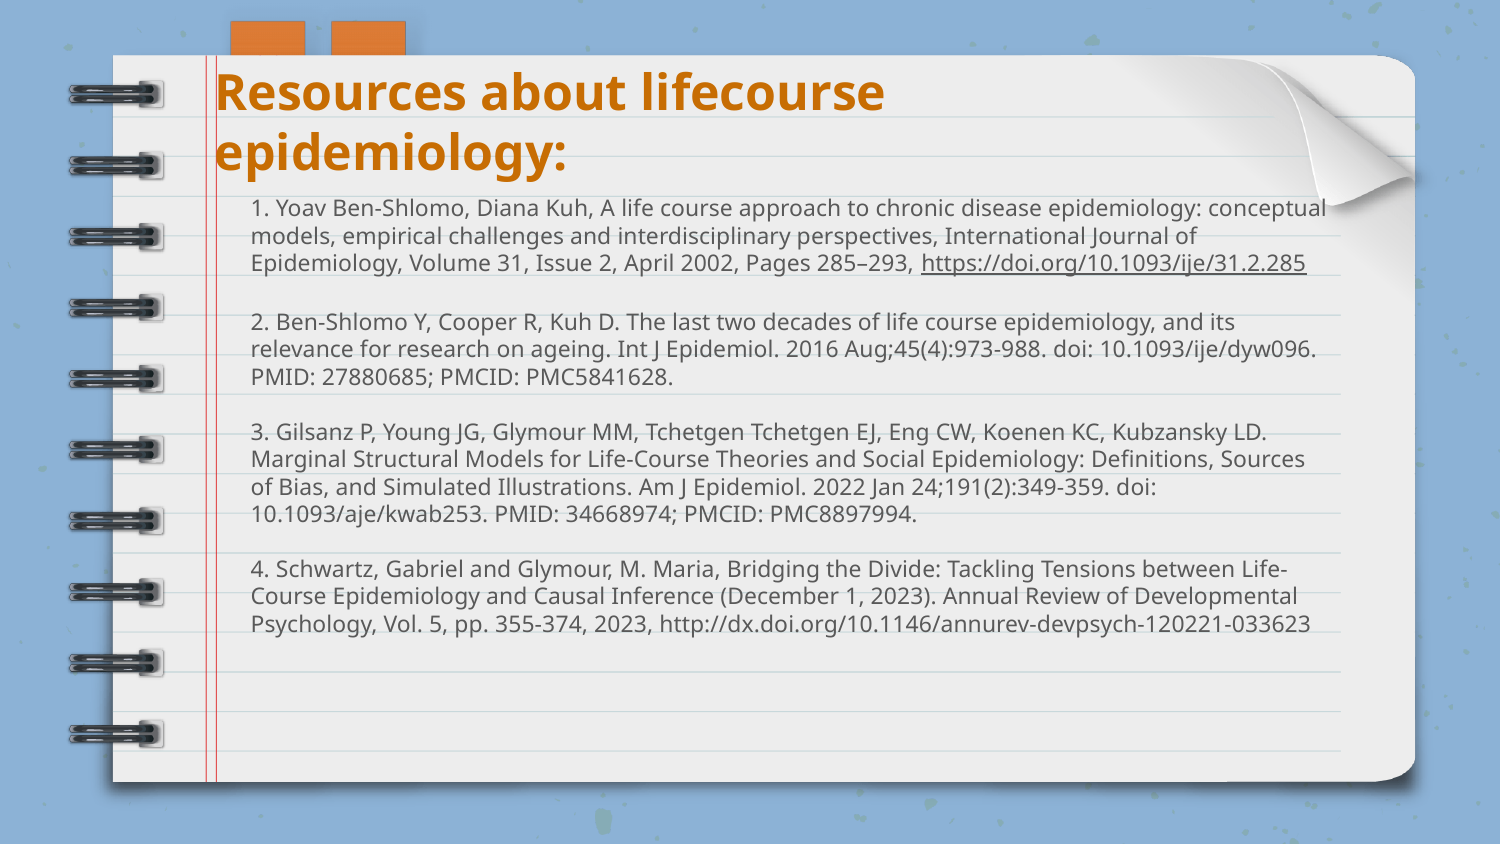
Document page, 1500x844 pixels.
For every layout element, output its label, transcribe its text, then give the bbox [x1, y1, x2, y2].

picture [63, 0, 1437, 822]
title 1. Yoav Ben-Shlomo, Diana Kuh, A life course approach to chronic disease epidemiology: conceptual models, empirical challenges and interdisciplinary perspectives, International Journal of Epidemiology, Volume 31, Issue 2, April 2002, Pages 285–293, https://doi.org/10.1093/ije/31.2.285 2. Ben-Shlomo Y, Cooper R, Kuh D. The last two decades of life course epidemiology, and its relevance for research on ageing. Int J Epidemiol. 2016 Aug;45(4):973-988. doi: 10.1093/ije/dyw096. PMID: 27880685; PMCID: PMC5841628. 3. Gilsanz P, Young JG, Glymour MM, Tchetgen Tchetgen EJ, Eng CW, Koenen KC, Kubzansky LD. Marginal Structural Models for Life-Course Theories and Social Epidemiology: Definitions, Sources of Bias, and Simulated Illustrations. Am J Epidemiol. 2022 Jan 24;191(2):349-359. doi: 10.1093/aje/kwab253. PMID: 34668974; PMCID: PMC8897994. 4. Schwartz, Gabriel and Glymour, M. Maria, Bridging the Divide: Tackling Tensions between Life-Course Epidemiology and Causal Inference (December 1, 2023). Annual Review of Developmental Psychology, Vol. 5, pp. 355-374, 2023, http://dx.doi.org/10.1146/annurev-devpsych-120221-033623 [235, 123, 1346, 638]
subtitle Resources about lifecourse epidemiology: [199, 45, 1244, 126]
